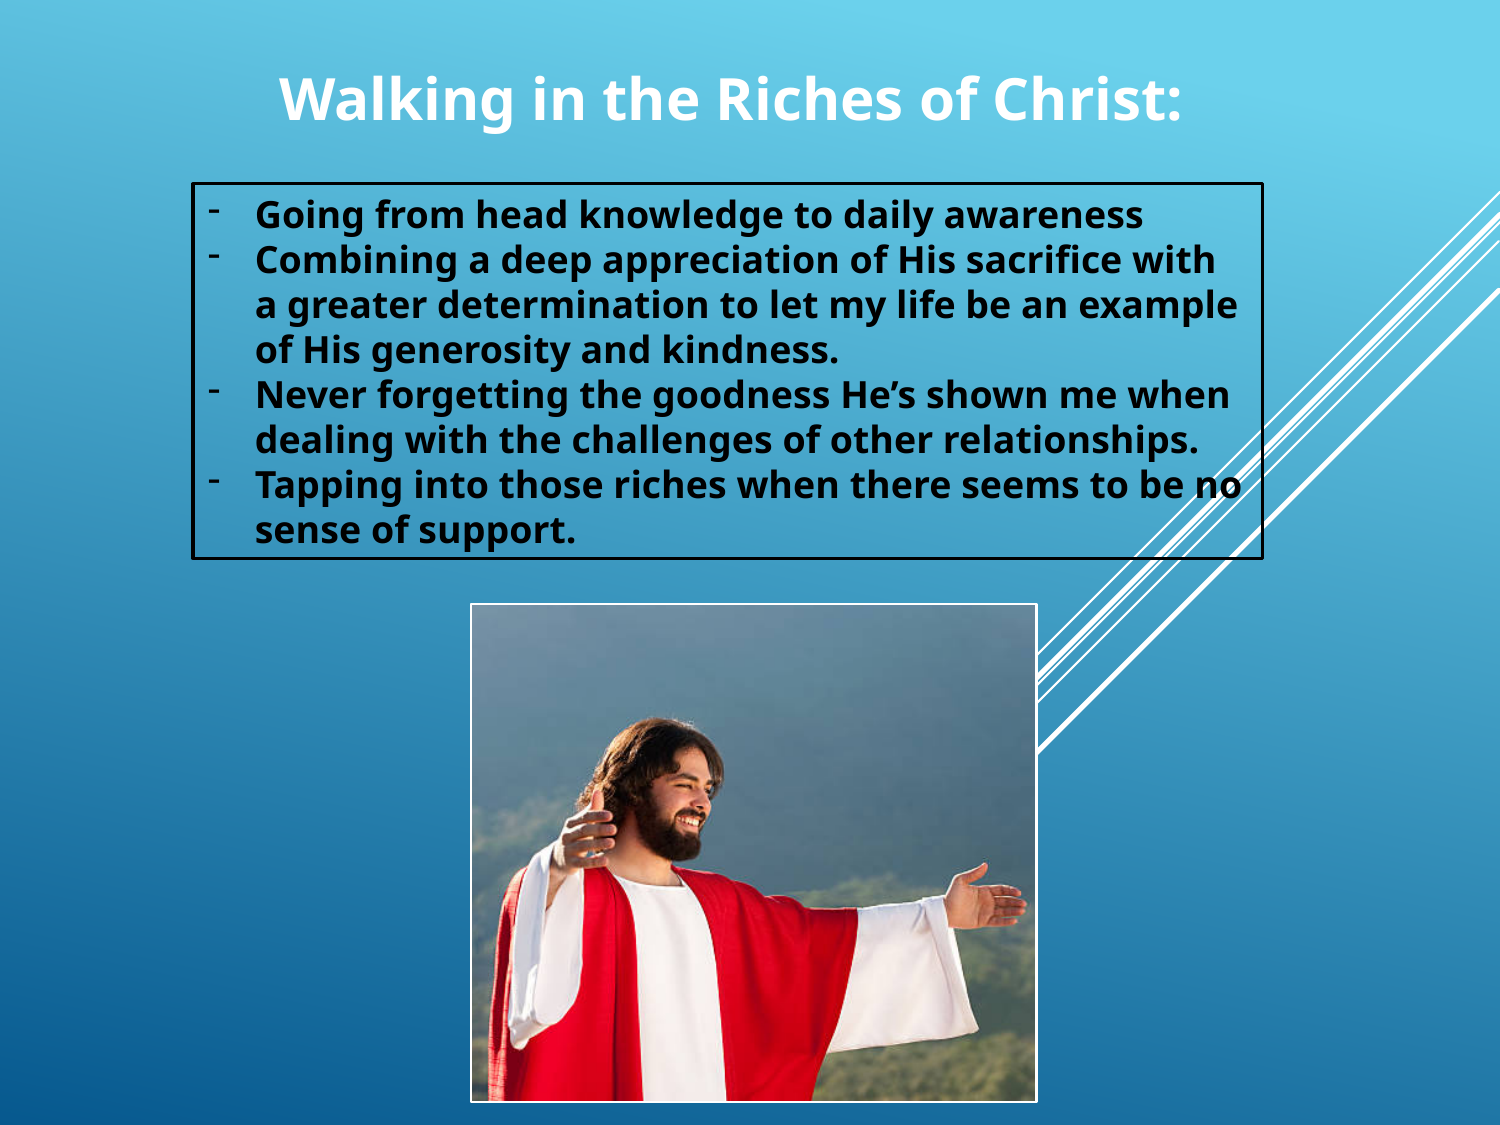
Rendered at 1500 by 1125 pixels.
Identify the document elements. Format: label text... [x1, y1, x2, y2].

text_box Going from head knowledge to daily awareness Combining a deep appreciation of His sacrifice with a greater determination to let my life be an example of His generosity and kindness. Never forgetting the goodness He’s shown me when dealing with the challenges of other relationships. Tapping into those riches when there seems to be no sense of support. [193, 183, 1263, 559]
text_box Walking in the Riches of Christ: [264, 54, 1212, 140]
picture [471, 605, 1036, 1102]
